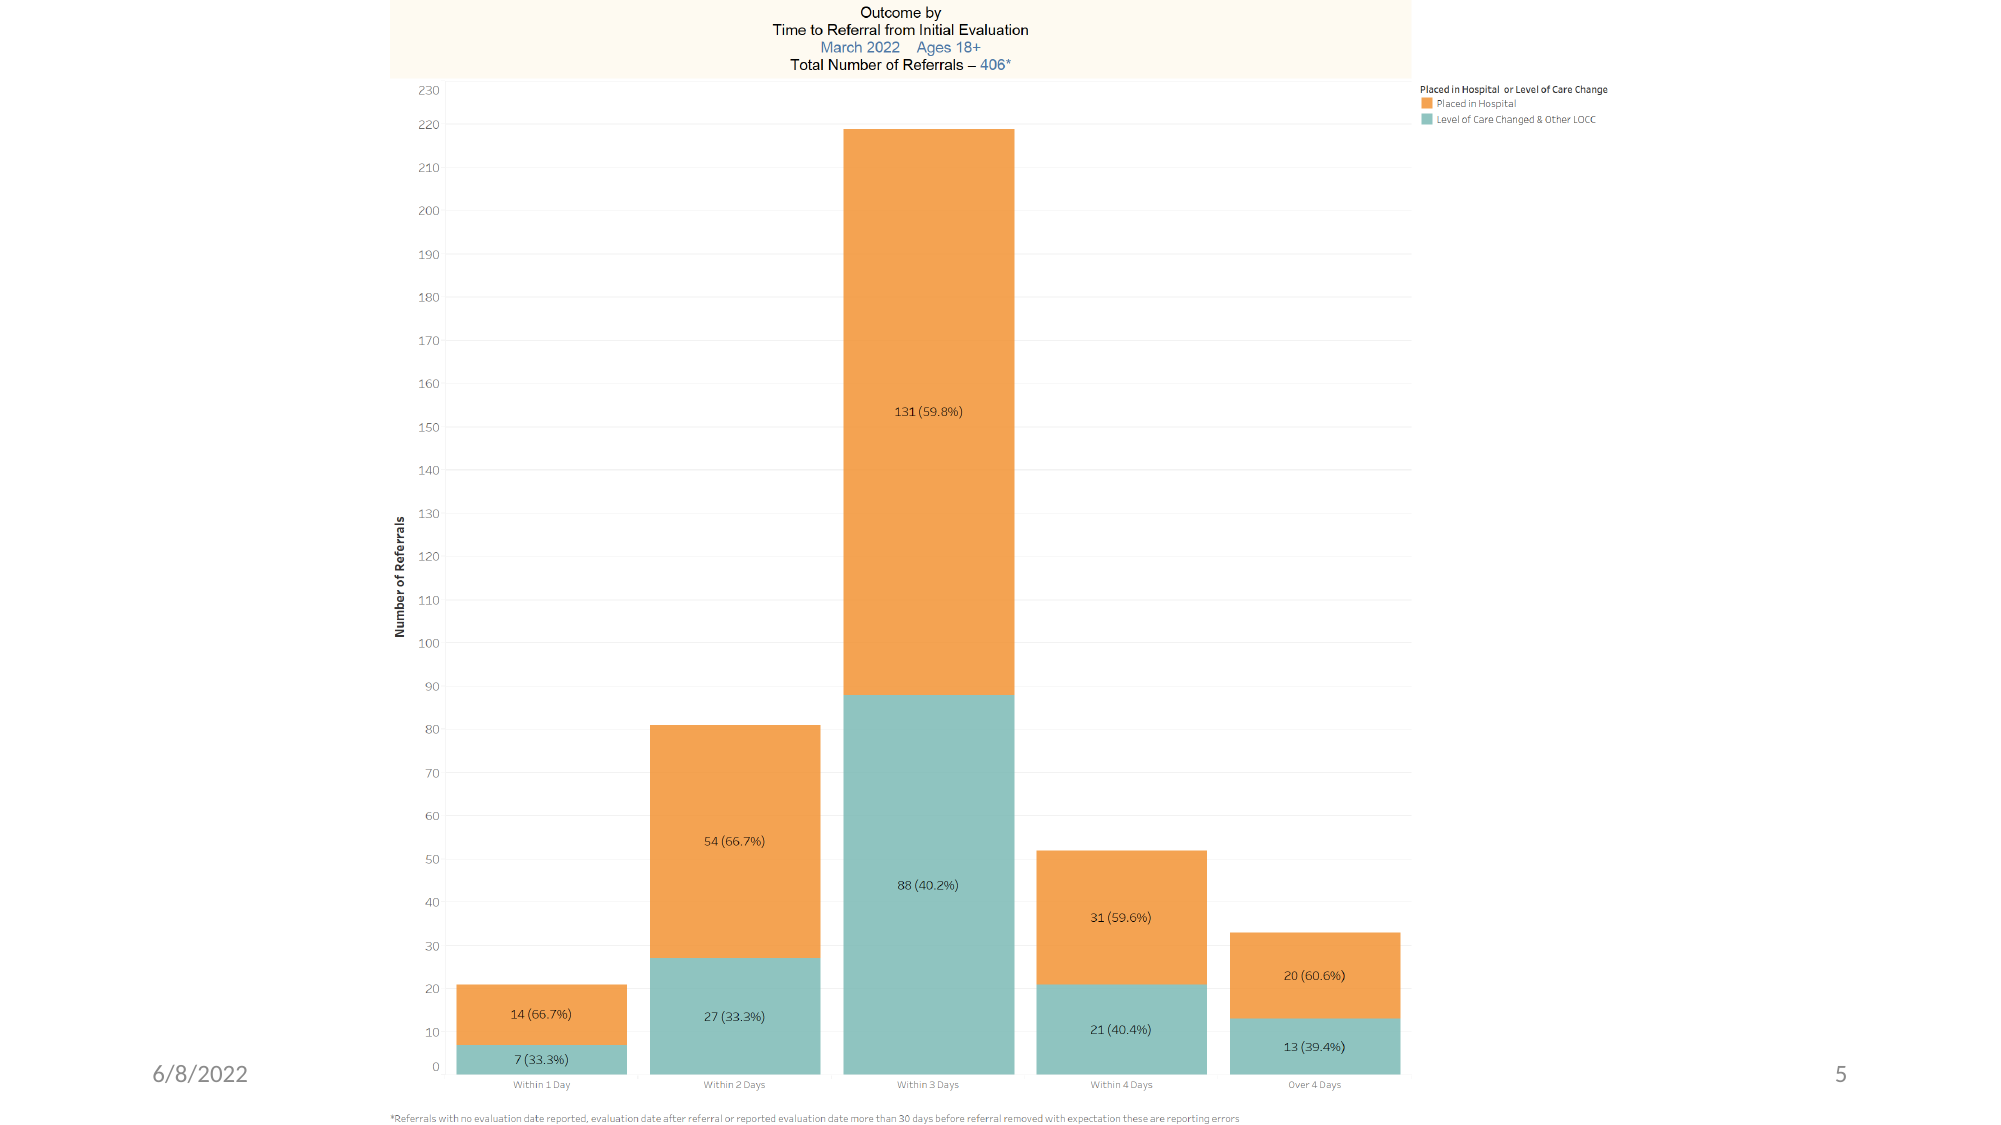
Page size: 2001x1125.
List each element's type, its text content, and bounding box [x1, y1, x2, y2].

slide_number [137, 1042, 390, 1103]
slide_number 5 [1610, 1042, 1863, 1103]
picture [390, 0, 1610, 1125]
